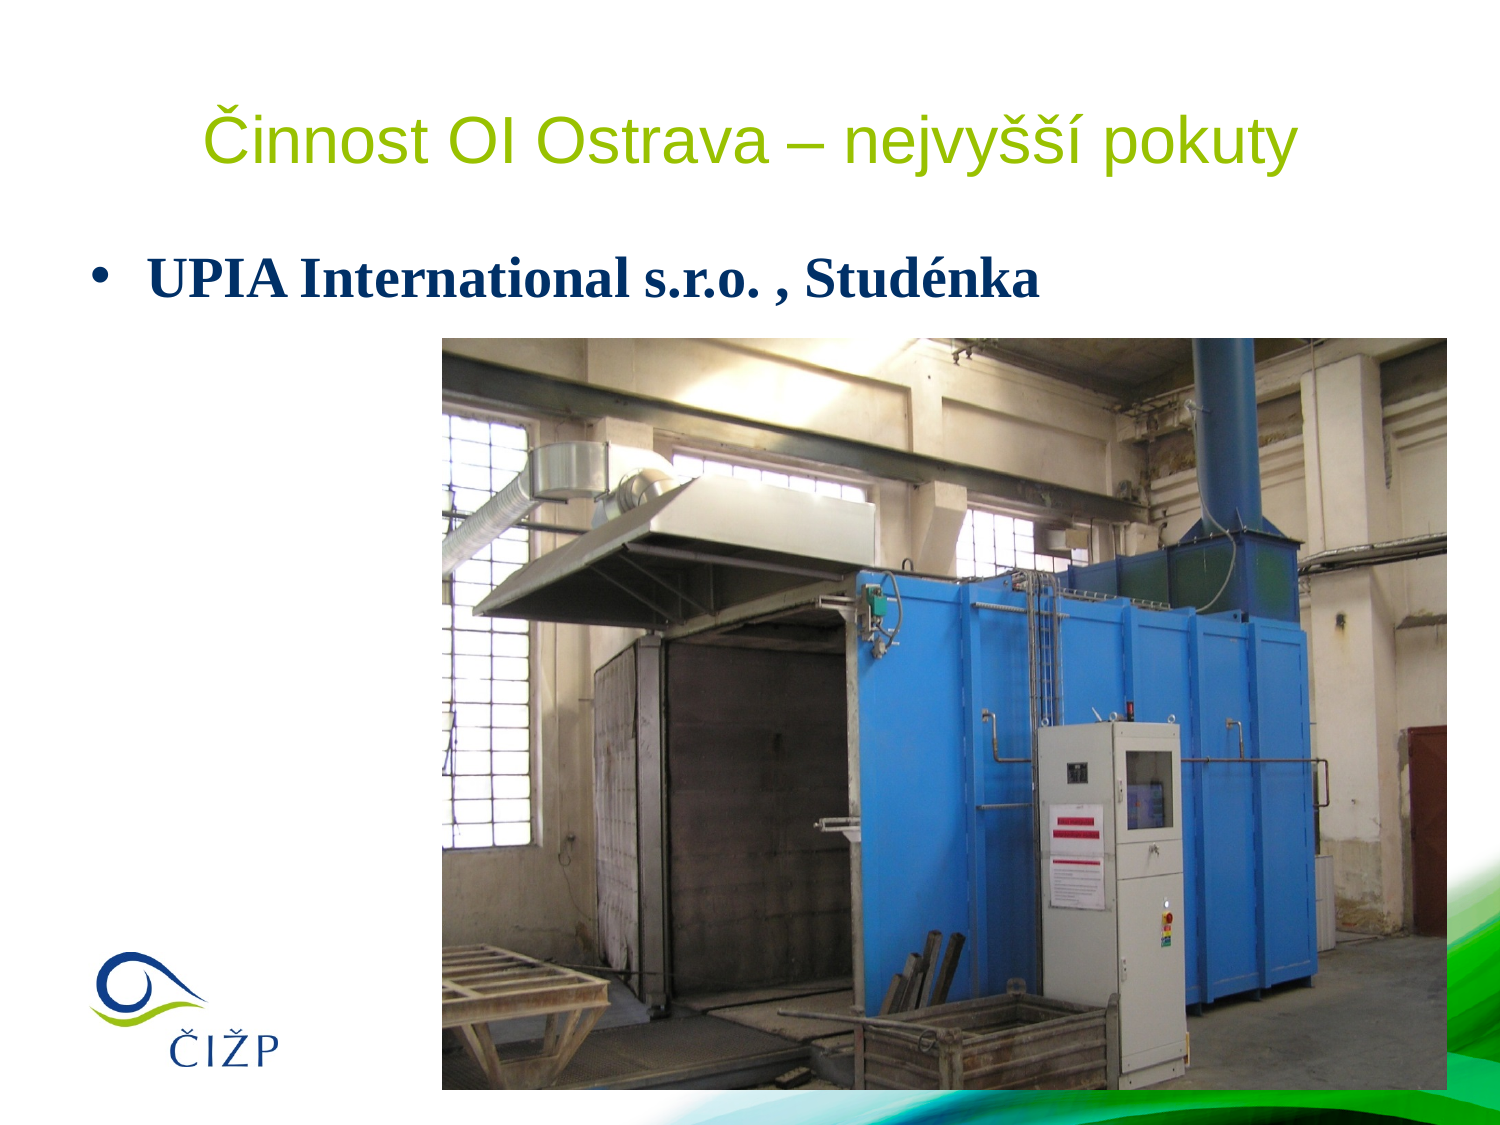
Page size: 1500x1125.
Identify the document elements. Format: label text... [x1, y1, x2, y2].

title Činnost OI Ostrava – nejvyšší pokuty [76, 42, 1427, 231]
picture [88, 337, 1500, 1125]
list UPIA International s.r.o. , Studénka [75, 231, 1425, 350]
